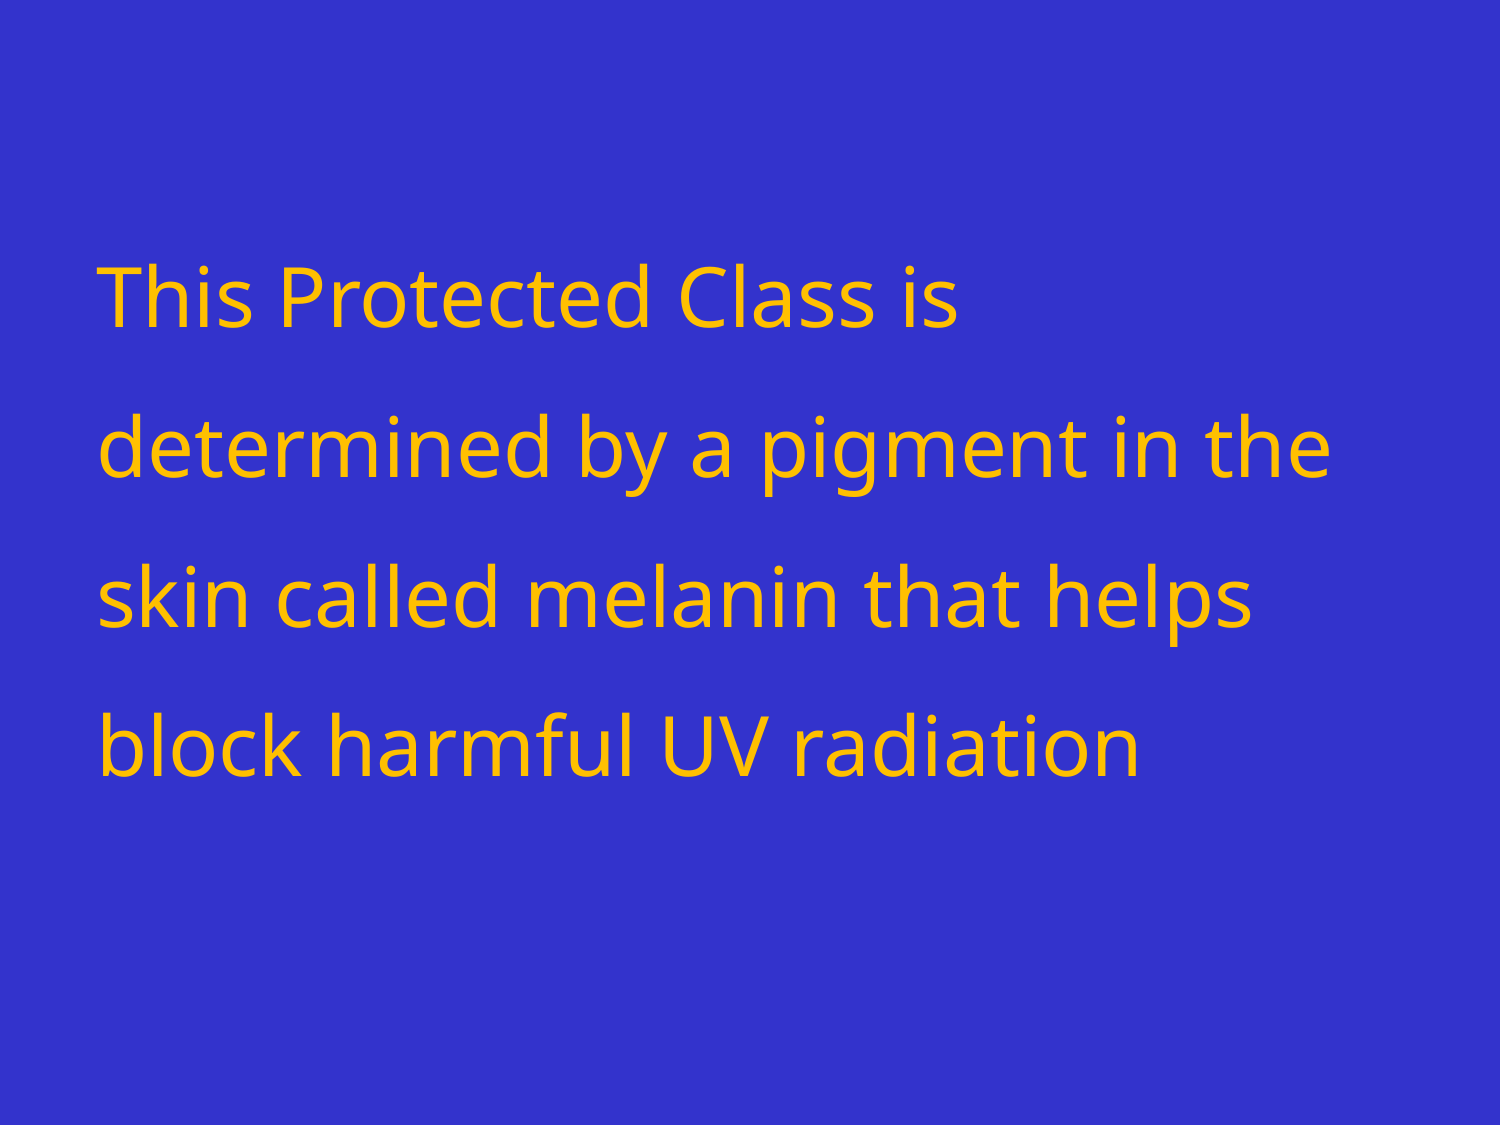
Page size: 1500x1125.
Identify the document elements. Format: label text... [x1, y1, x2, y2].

title This Protected Class is determined by a pigment in the skin called melanin that helps block harmful UV radiation [80, 62, 1431, 925]
